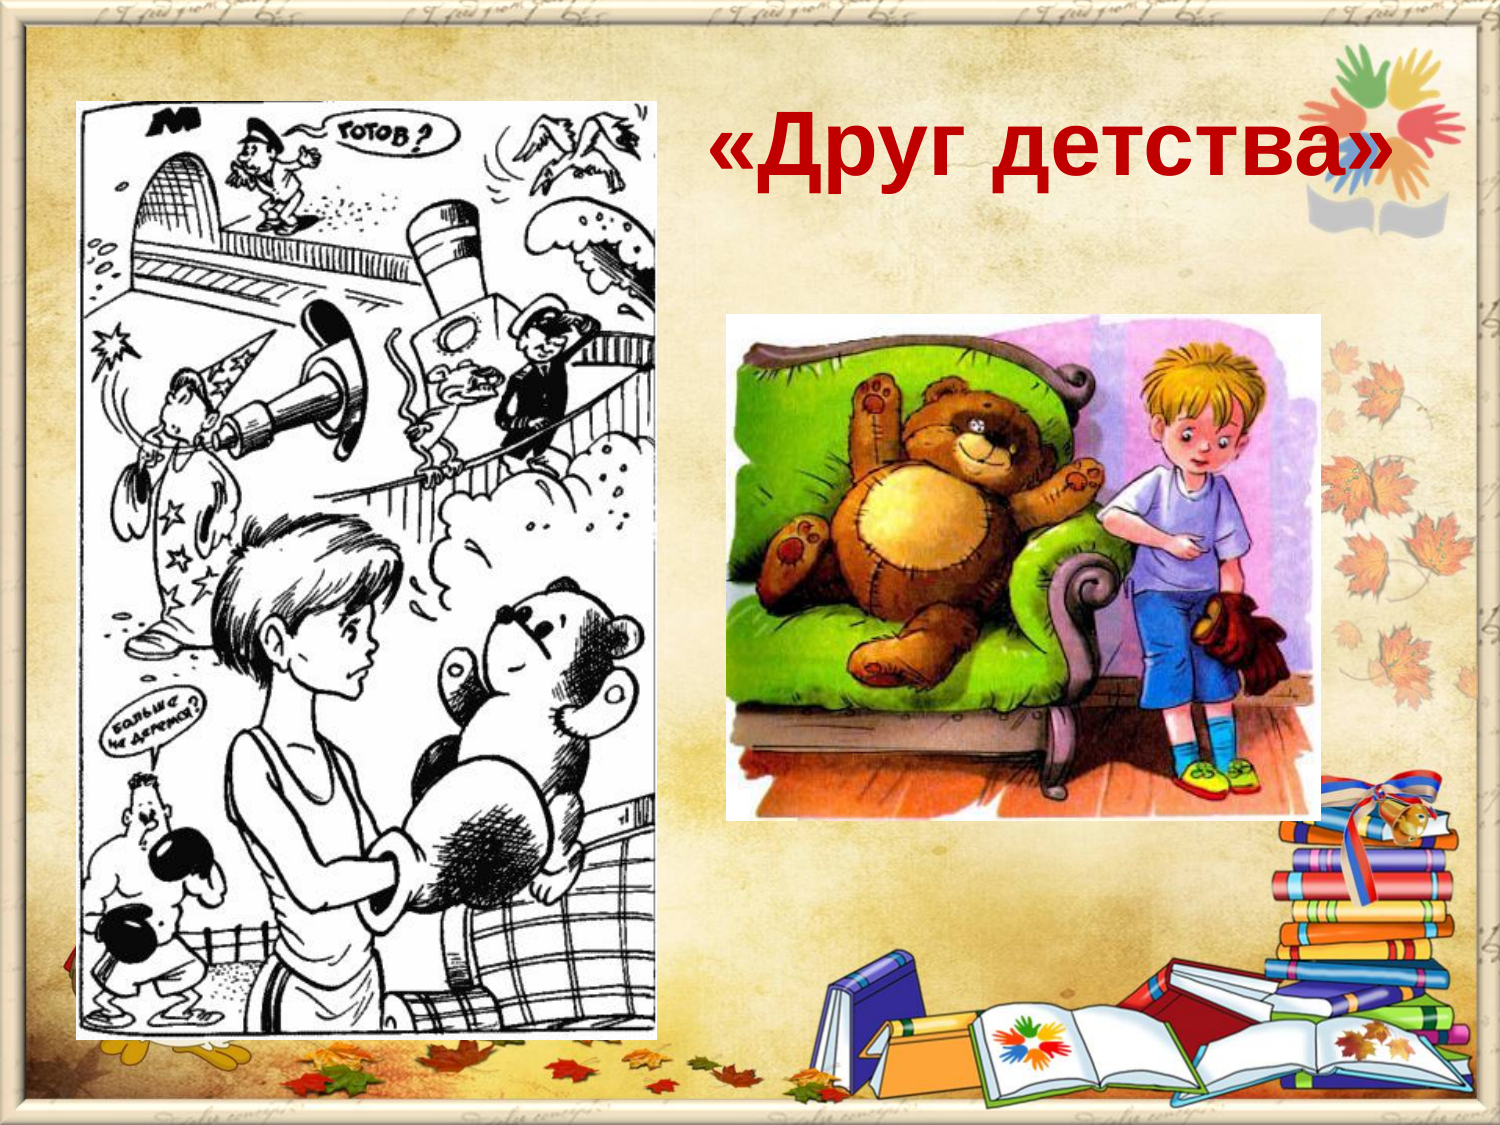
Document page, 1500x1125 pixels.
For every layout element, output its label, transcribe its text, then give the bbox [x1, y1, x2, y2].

title «Друг детства» [679, 45, 1425, 233]
picture [0, 0, 1500, 1125]
